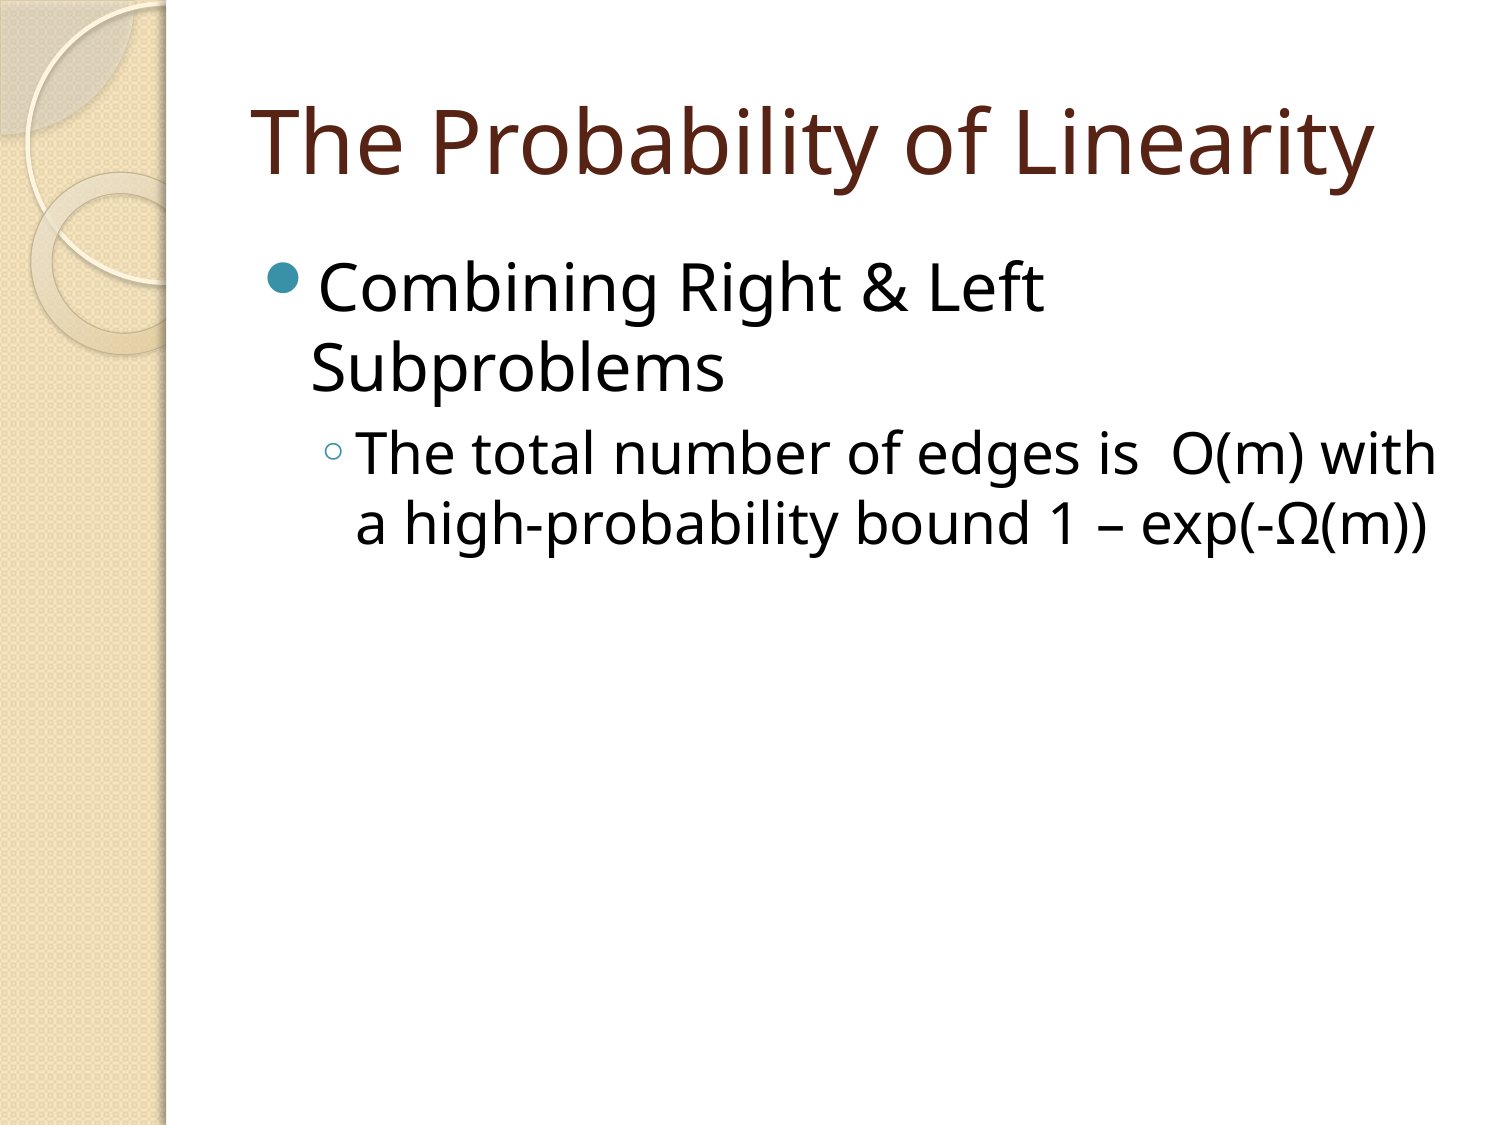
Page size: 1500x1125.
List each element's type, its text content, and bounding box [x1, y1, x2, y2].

title The Probability of Linearity [235, 45, 1466, 233]
list Combining Right & Left Subproblems The total number of edges is Ο(m) with a high-probability bound 1 – exp(-Ω(m)) [235, 237, 1466, 1026]
